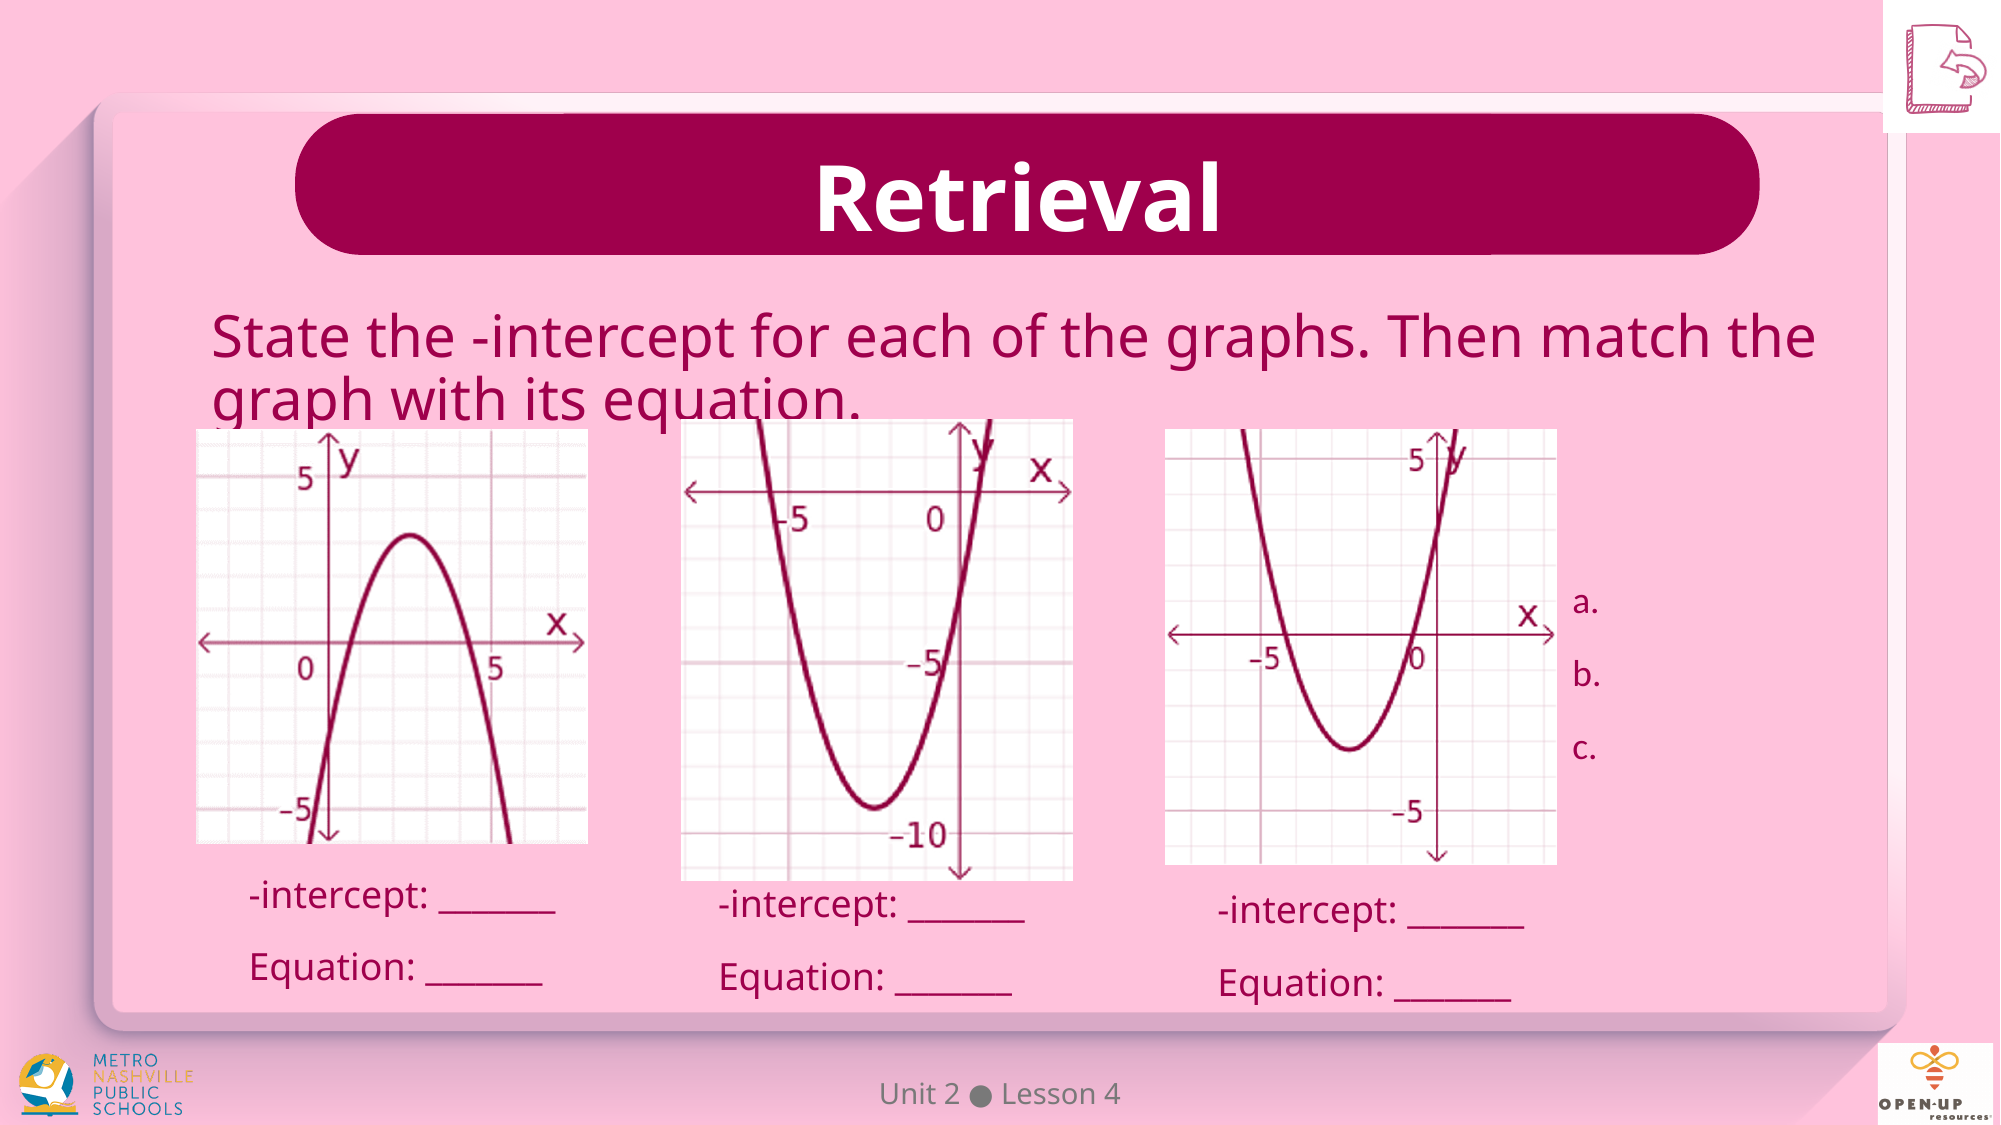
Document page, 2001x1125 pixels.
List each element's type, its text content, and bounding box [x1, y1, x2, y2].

picture [0, 0, 2000, 1125]
footer Unit 2 ● Lesson 4 [662, 1065, 1338, 1125]
